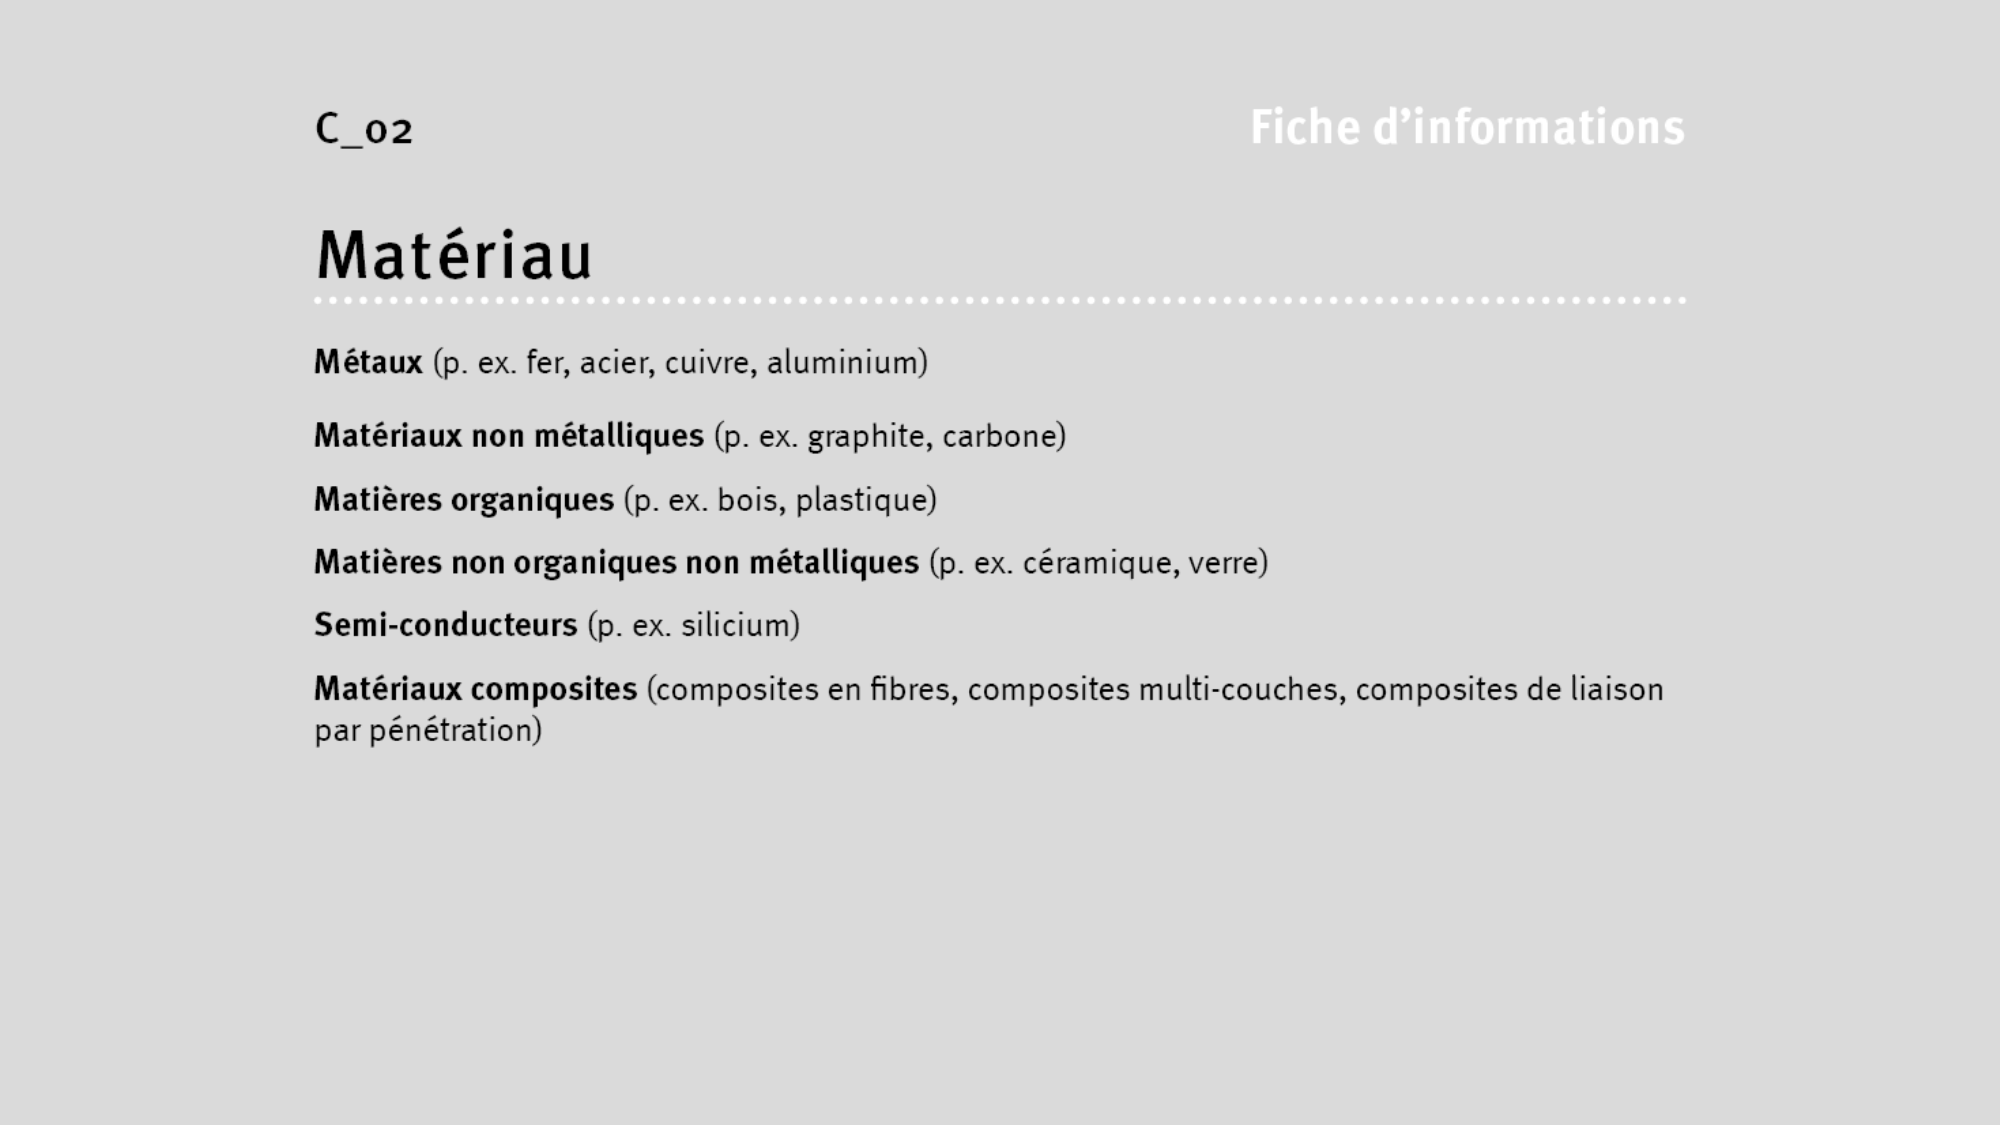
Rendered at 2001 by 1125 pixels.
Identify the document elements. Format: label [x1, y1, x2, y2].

picture [207, 0, 1793, 1125]
